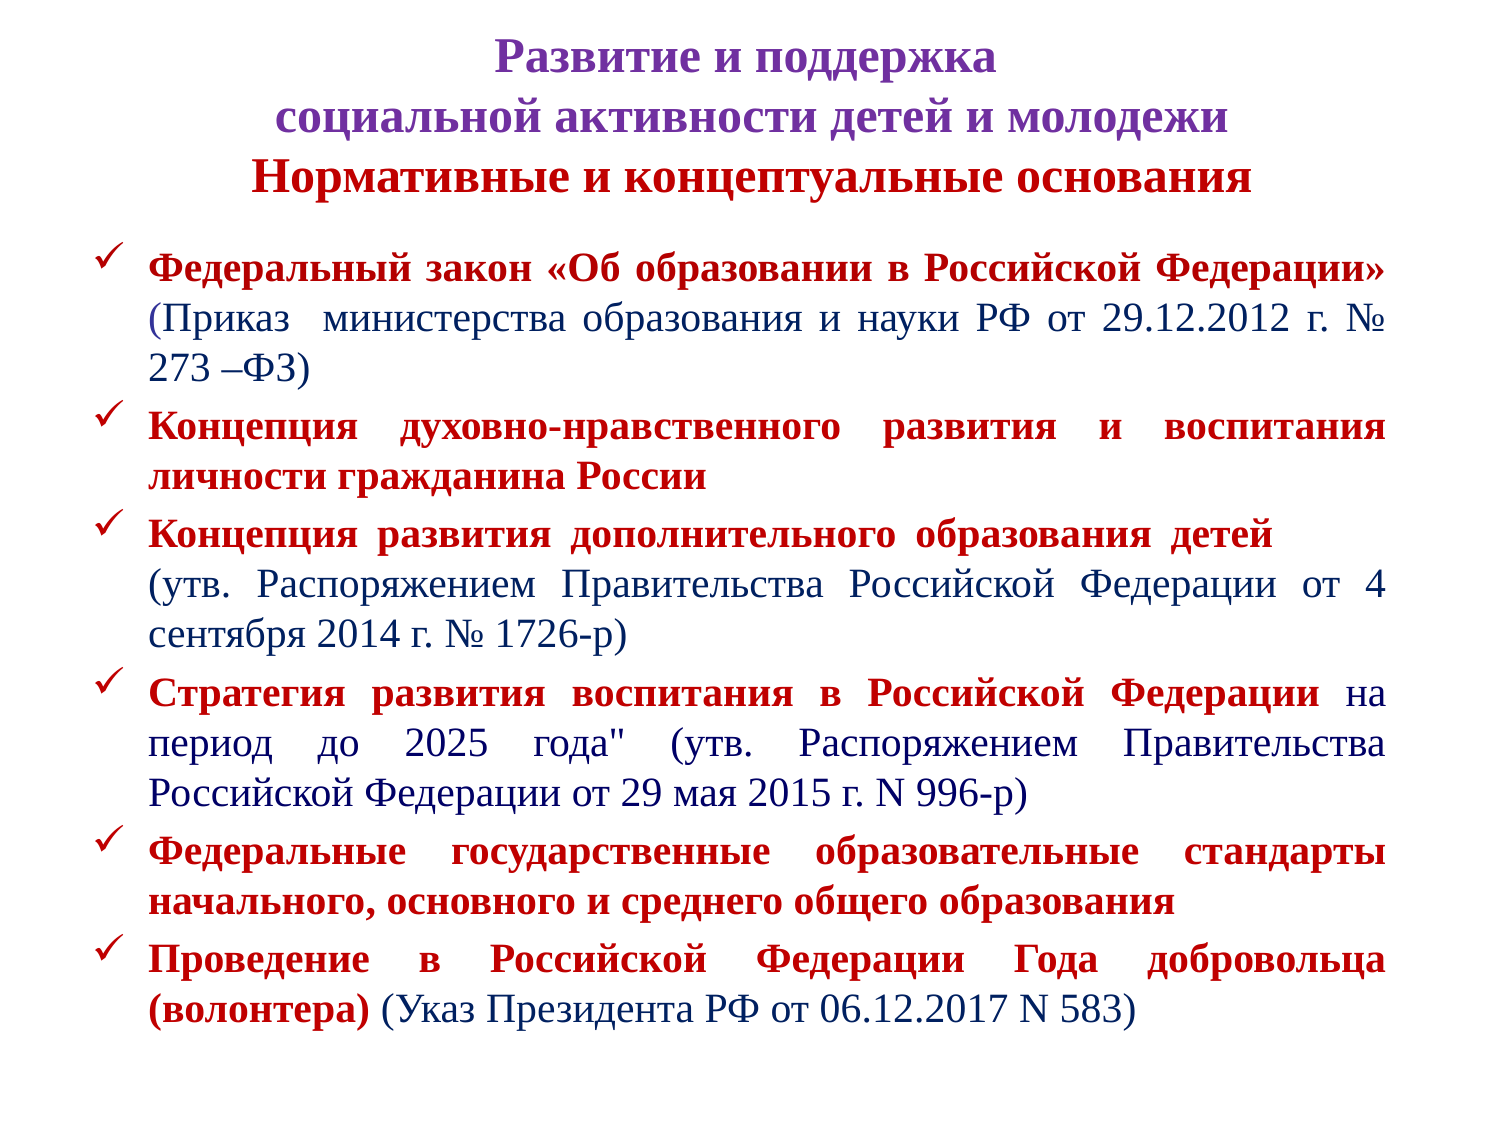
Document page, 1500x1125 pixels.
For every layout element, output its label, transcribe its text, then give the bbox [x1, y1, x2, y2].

title Развитие и поддержка социальной активности детей и молодежи Нормативные и концептуальные основания [76, 19, 1427, 207]
list Федеральный закон «Об образовании в Российской Федерации» (Приказ министерства образования и науки РФ от 29.12.2012 г. № 273 –ФЗ) Концепция духовно-нравственного развития и воспитания личности гражданина России Концепция развития дополнительного образования детей (утв. Распоряжением Правительства Российской Федерации от 4 сентября 2014 г. № 1726-р) Стратегия развития воспитания в Российской Федерации на период до 2025 года" (утв. Распоряжением Правительства Российской Федерации от 29 мая 2015 г. N 996-р) Федеральные государственные образовательные стандарты начального, основного и среднего общего образования Проведение в Российской Федерации Года добровольца (волонтера) (Указ Президента РФ от 06.12.2017 N 583) [76, 231, 1402, 1059]
